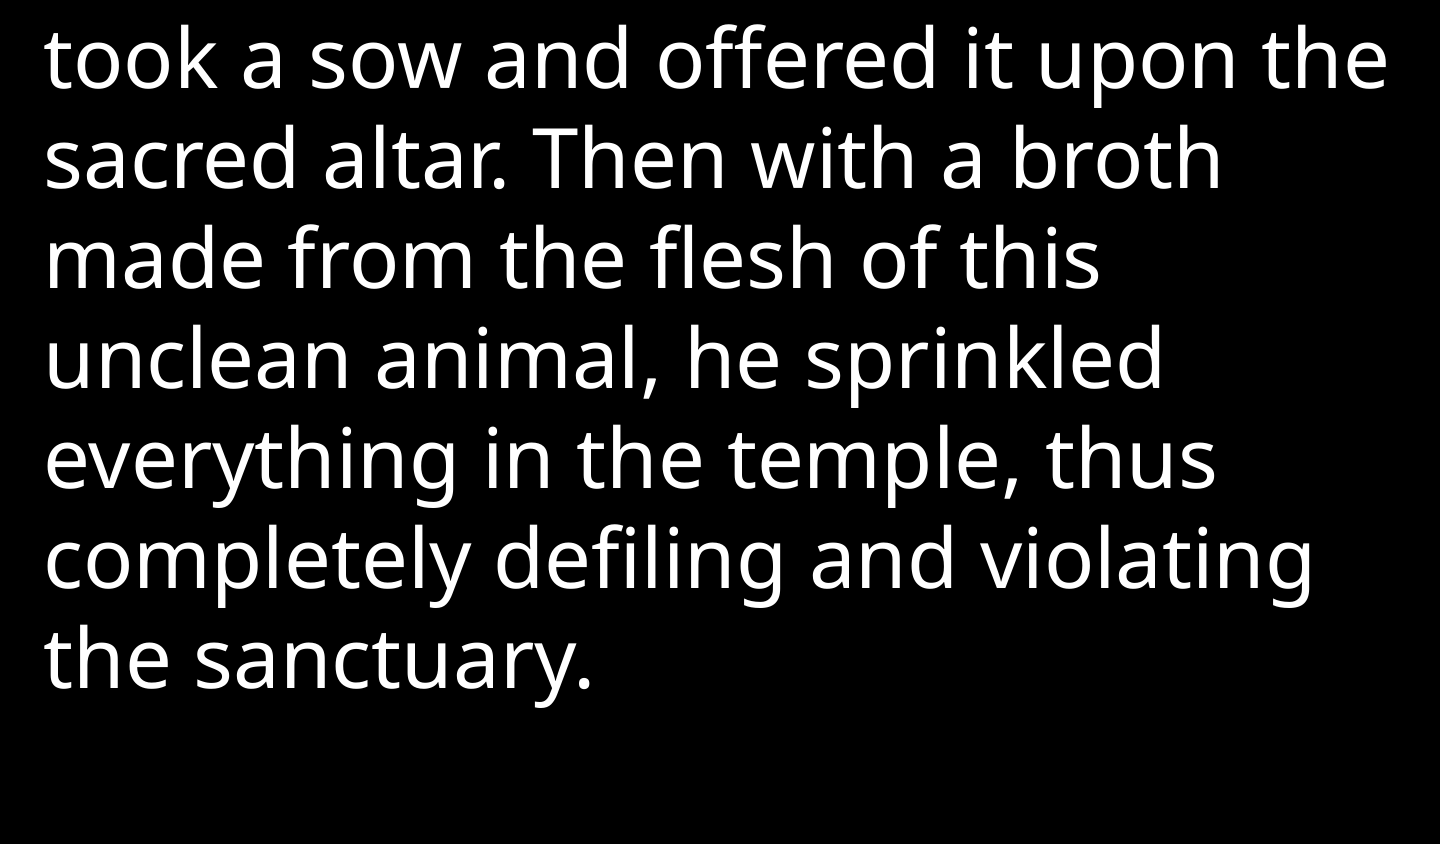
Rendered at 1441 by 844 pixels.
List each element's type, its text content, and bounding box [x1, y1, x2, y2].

subtitle took a sow and offered it upon the sacred altar. Then with a broth made from the flesh of this unclean animal, he sprinkled everything in the temple, thus completely defiling and violating the sanctuary. [32, 0, 1408, 844]
